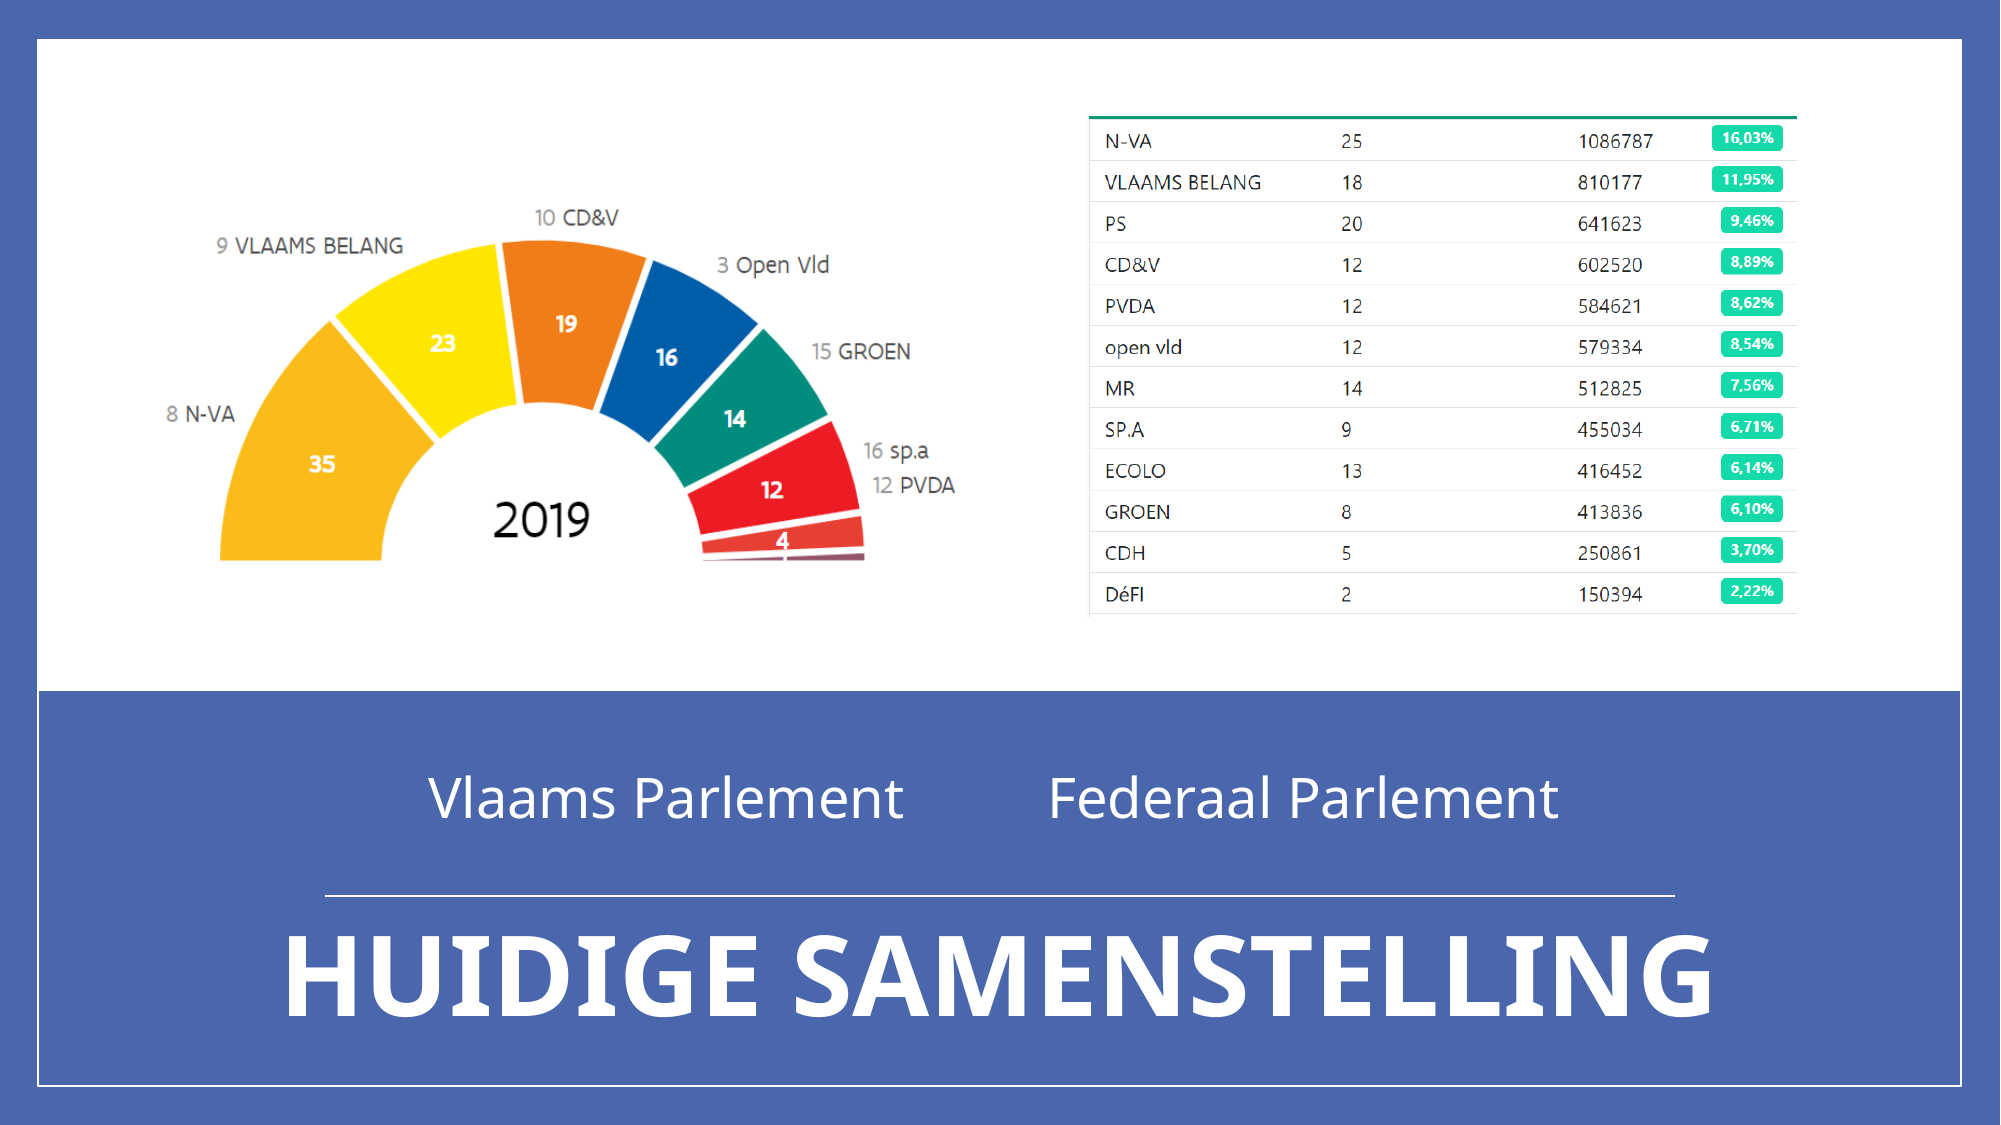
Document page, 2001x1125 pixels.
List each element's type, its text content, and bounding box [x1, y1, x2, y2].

title Huidige samenstelling [181, 829, 1817, 1047]
text_box [36, 38, 1962, 692]
picture [117, 148, 974, 588]
text_box [36, 38, 1963, 1088]
picture [1086, 115, 1797, 617]
list Vlaams Parlement Federaal Parlement [274, 762, 1714, 854]
